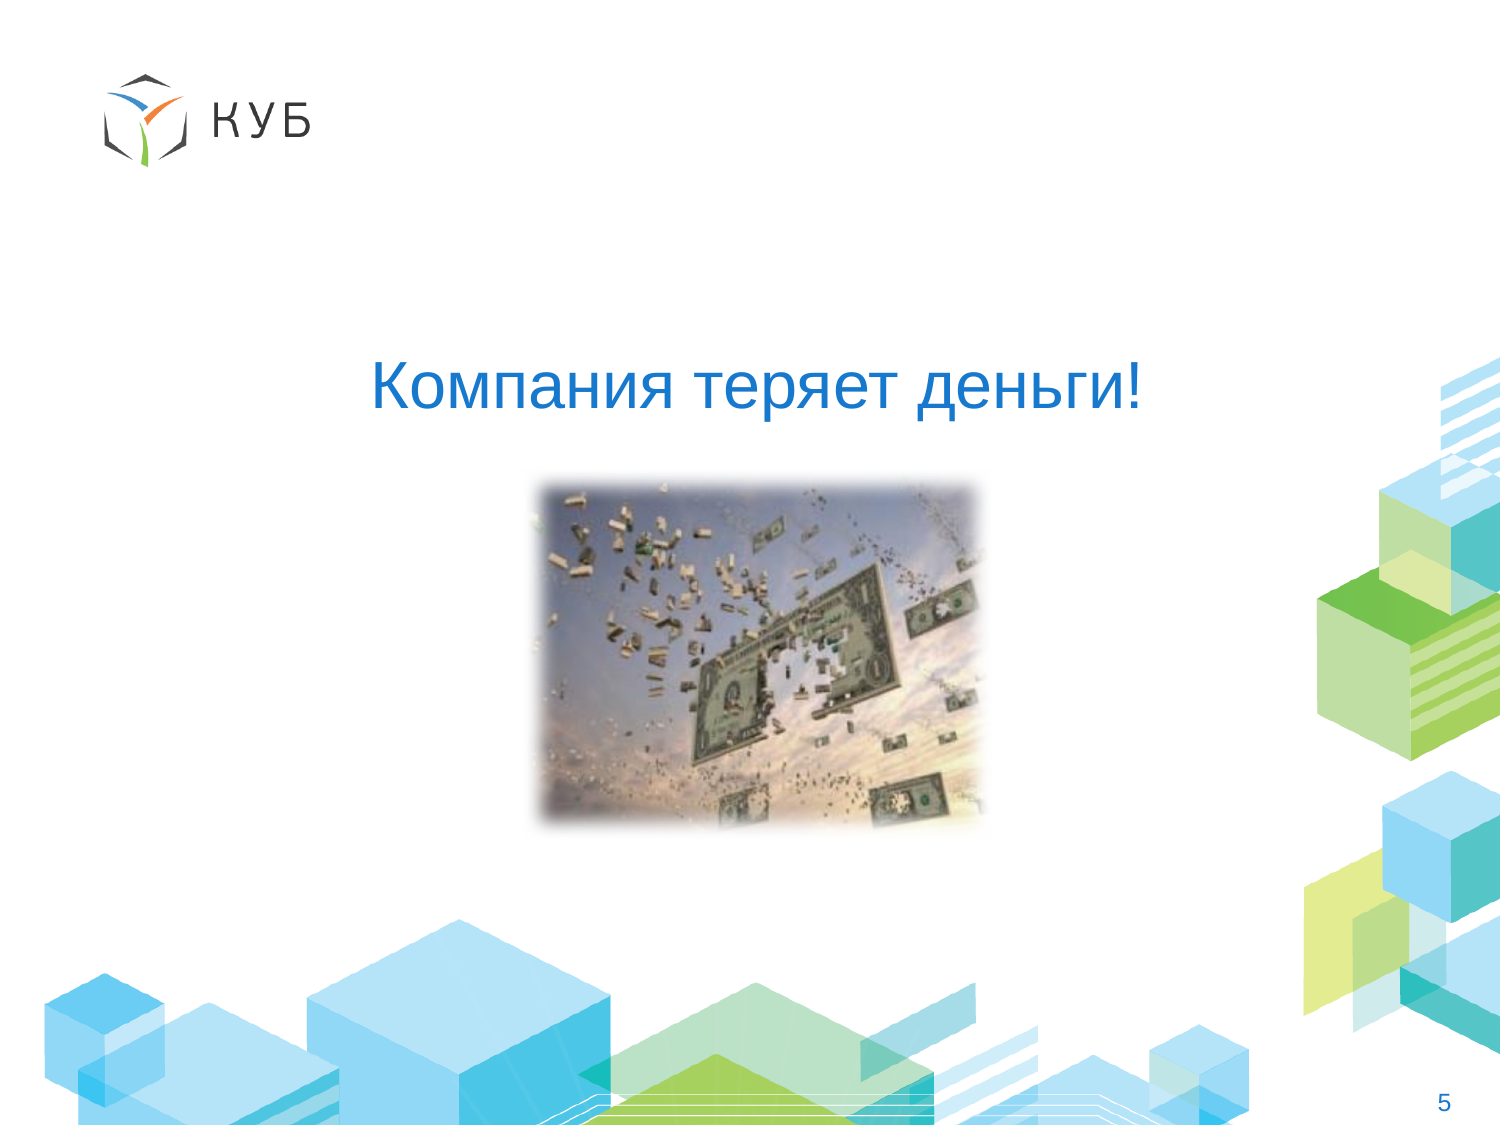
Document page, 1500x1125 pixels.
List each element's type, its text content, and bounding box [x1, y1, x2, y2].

picture [0, 0, 364, 185]
text_box Компания теряет деньги! [218, 334, 1298, 442]
picture [0, 266, 1500, 1125]
